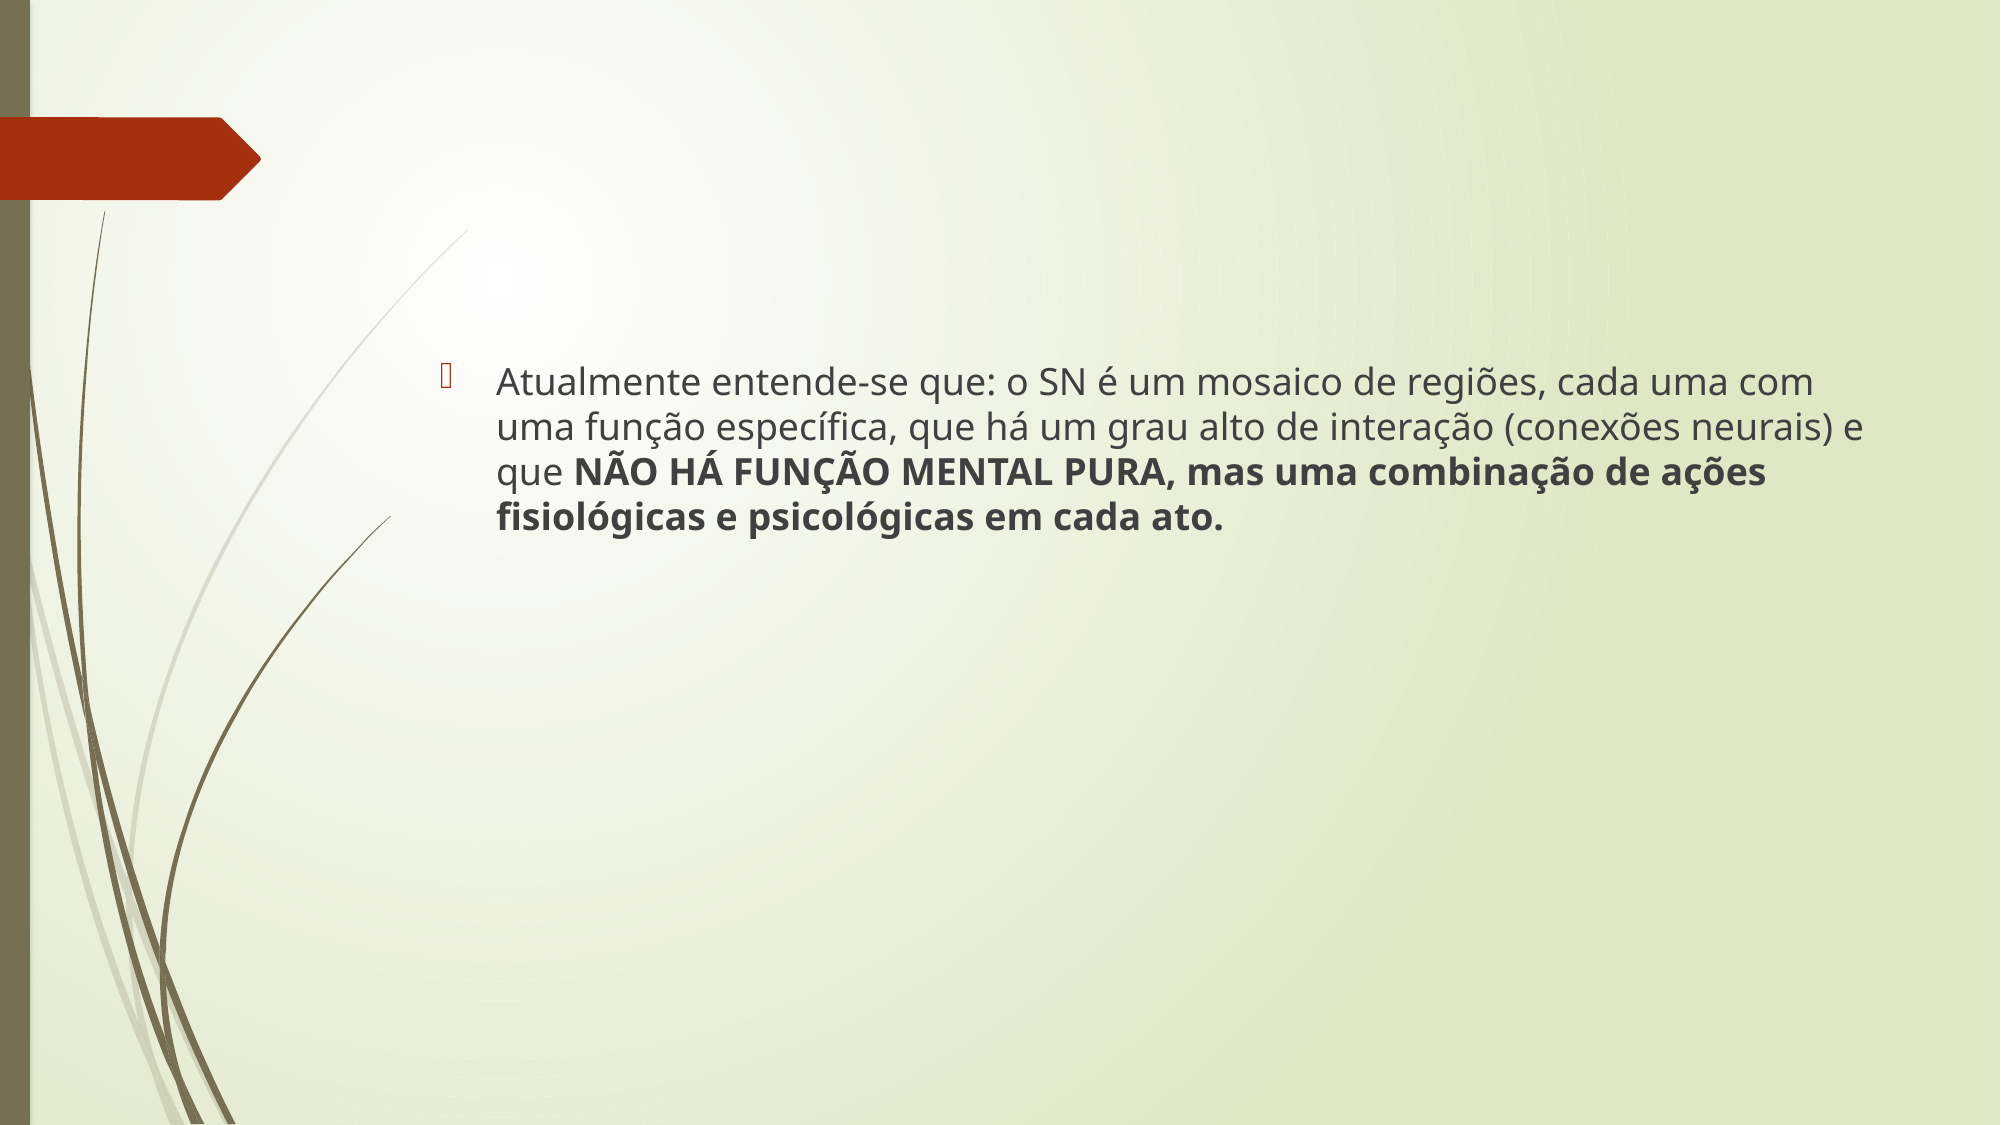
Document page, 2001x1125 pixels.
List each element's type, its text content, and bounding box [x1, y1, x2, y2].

list Atualmente entende-se que: o SN é um mosaico de regiões, cada uma com uma função específica, que há um grau alto de interação (conexões neurais) e que NÃO HÁ FUNÇÃO MENTAL PURA, mas uma combinação de ações fisiológicas e psicológicas em cada ato. [424, 350, 1888, 970]
